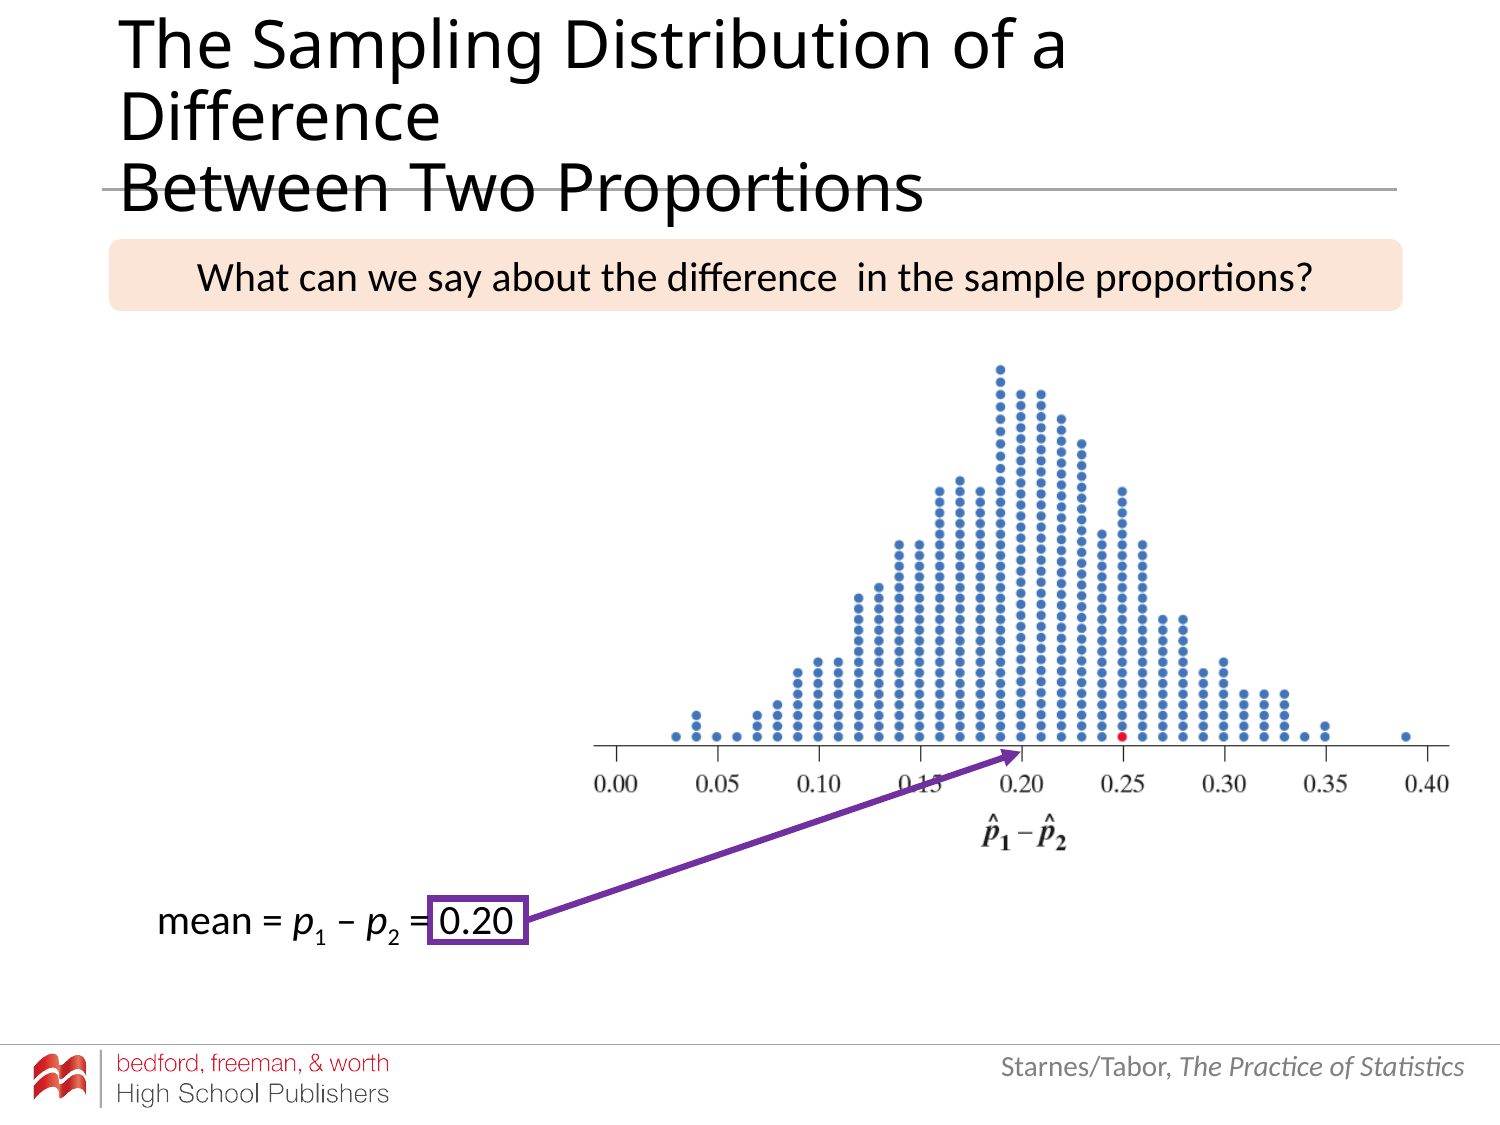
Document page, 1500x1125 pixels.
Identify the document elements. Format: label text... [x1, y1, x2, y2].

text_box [430, 751, 1021, 943]
picture [30, 1046, 392, 1111]
picture [563, 347, 1479, 874]
text_box mean = p1 – p2 = 0.20 [142, 885, 529, 958]
title The Sampling Distribution of a Difference Between Two Proportions [103, 59, 1397, 178]
